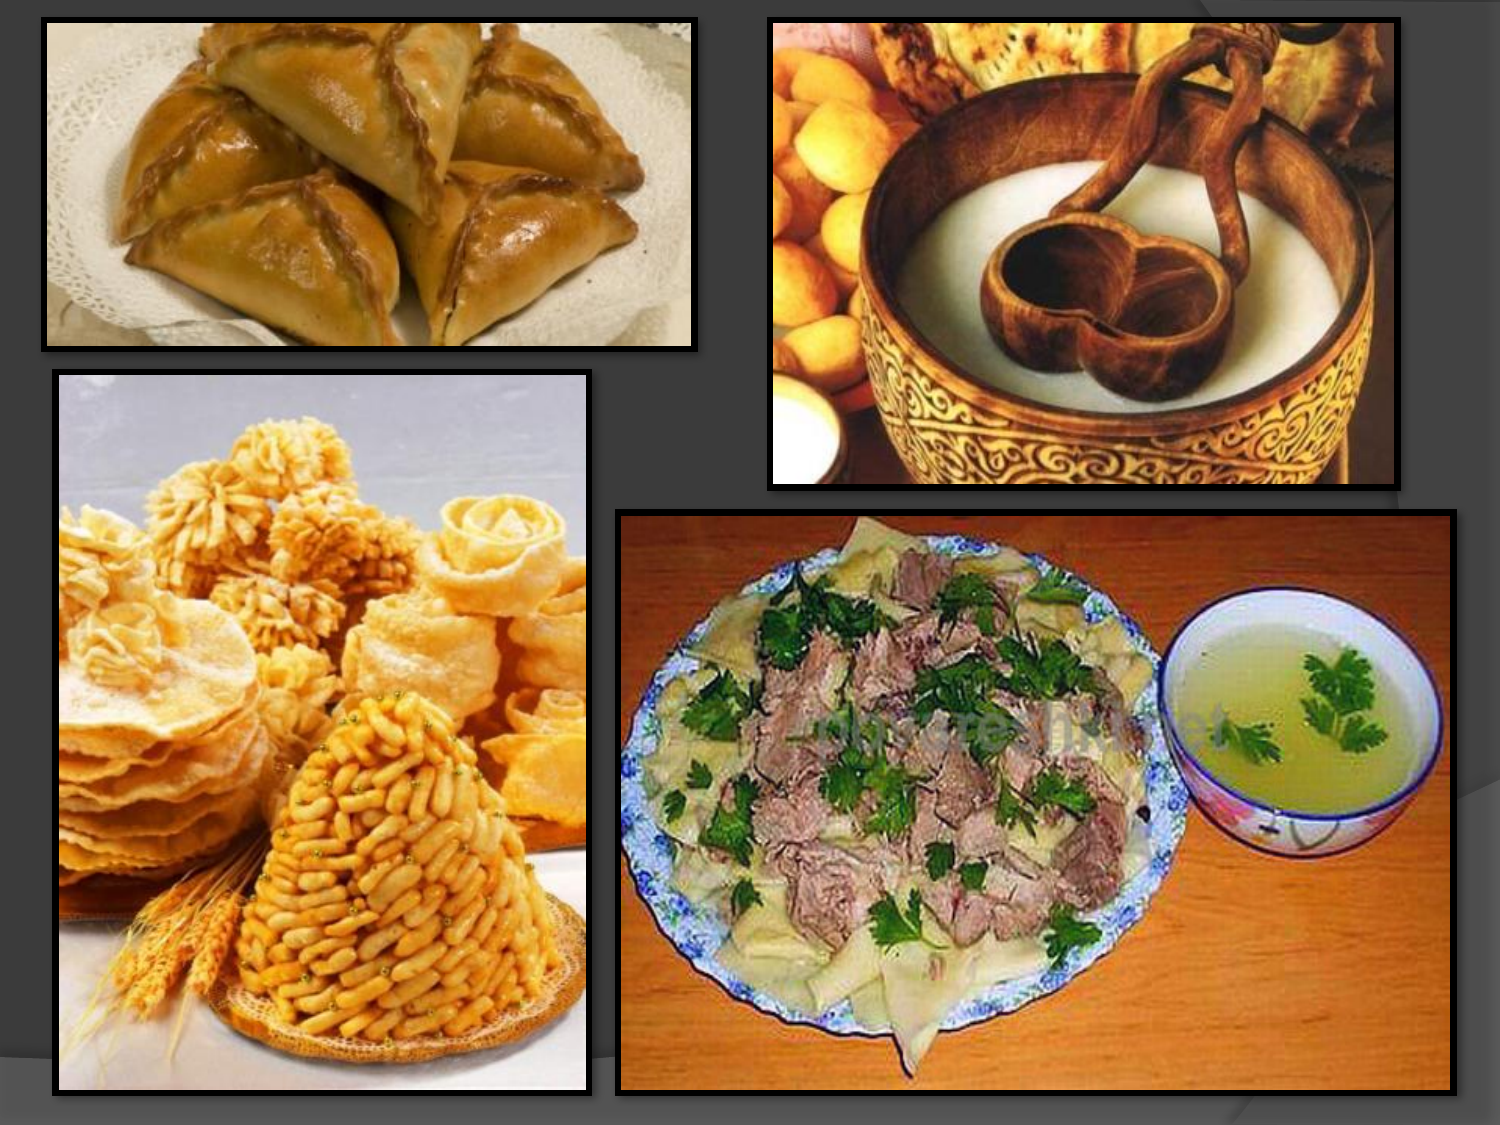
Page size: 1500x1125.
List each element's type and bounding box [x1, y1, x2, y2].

picture [773, 23, 1395, 485]
picture [46, 23, 692, 346]
list [620, 515, 1451, 1091]
picture [58, 374, 587, 1091]
